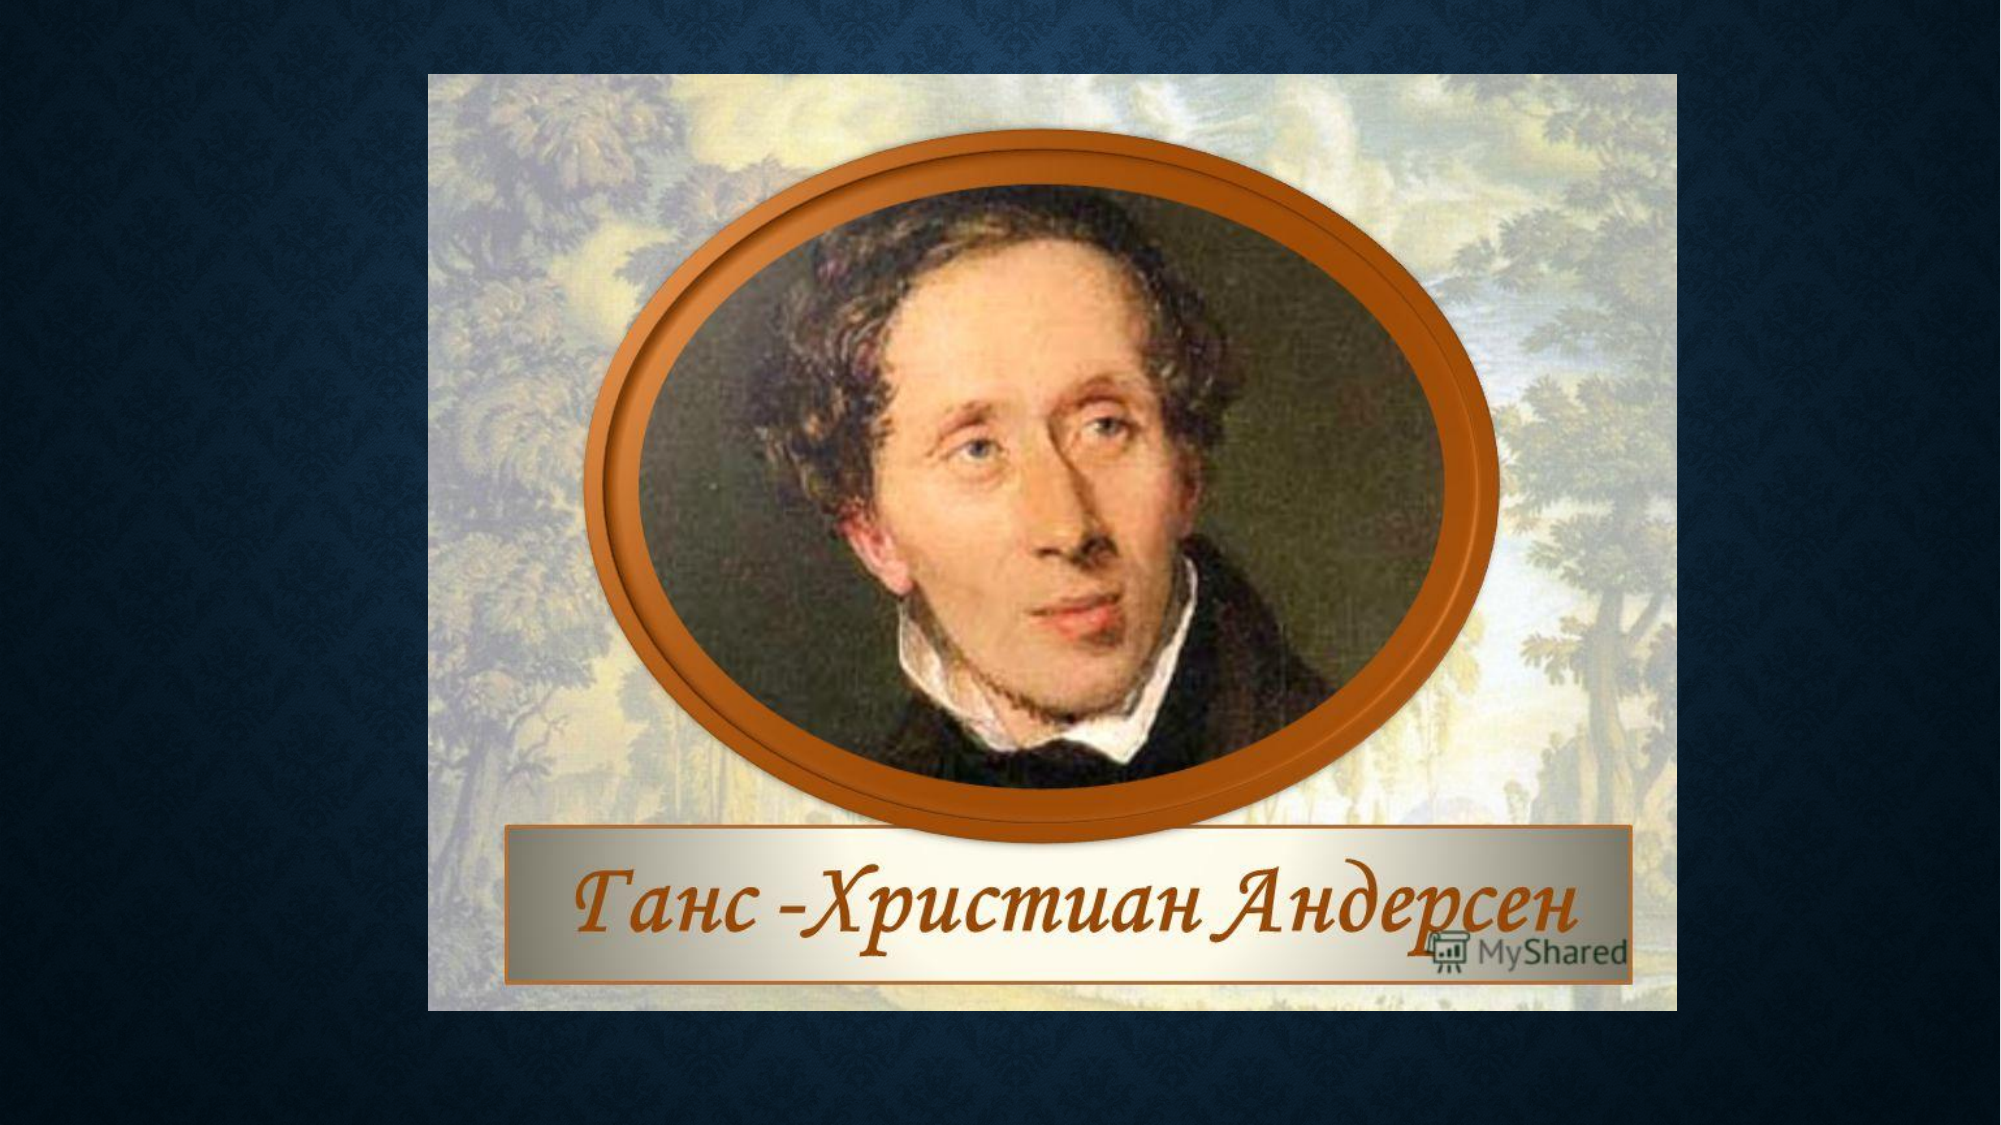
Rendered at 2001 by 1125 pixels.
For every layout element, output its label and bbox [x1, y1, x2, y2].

list [428, 74, 1678, 1012]
